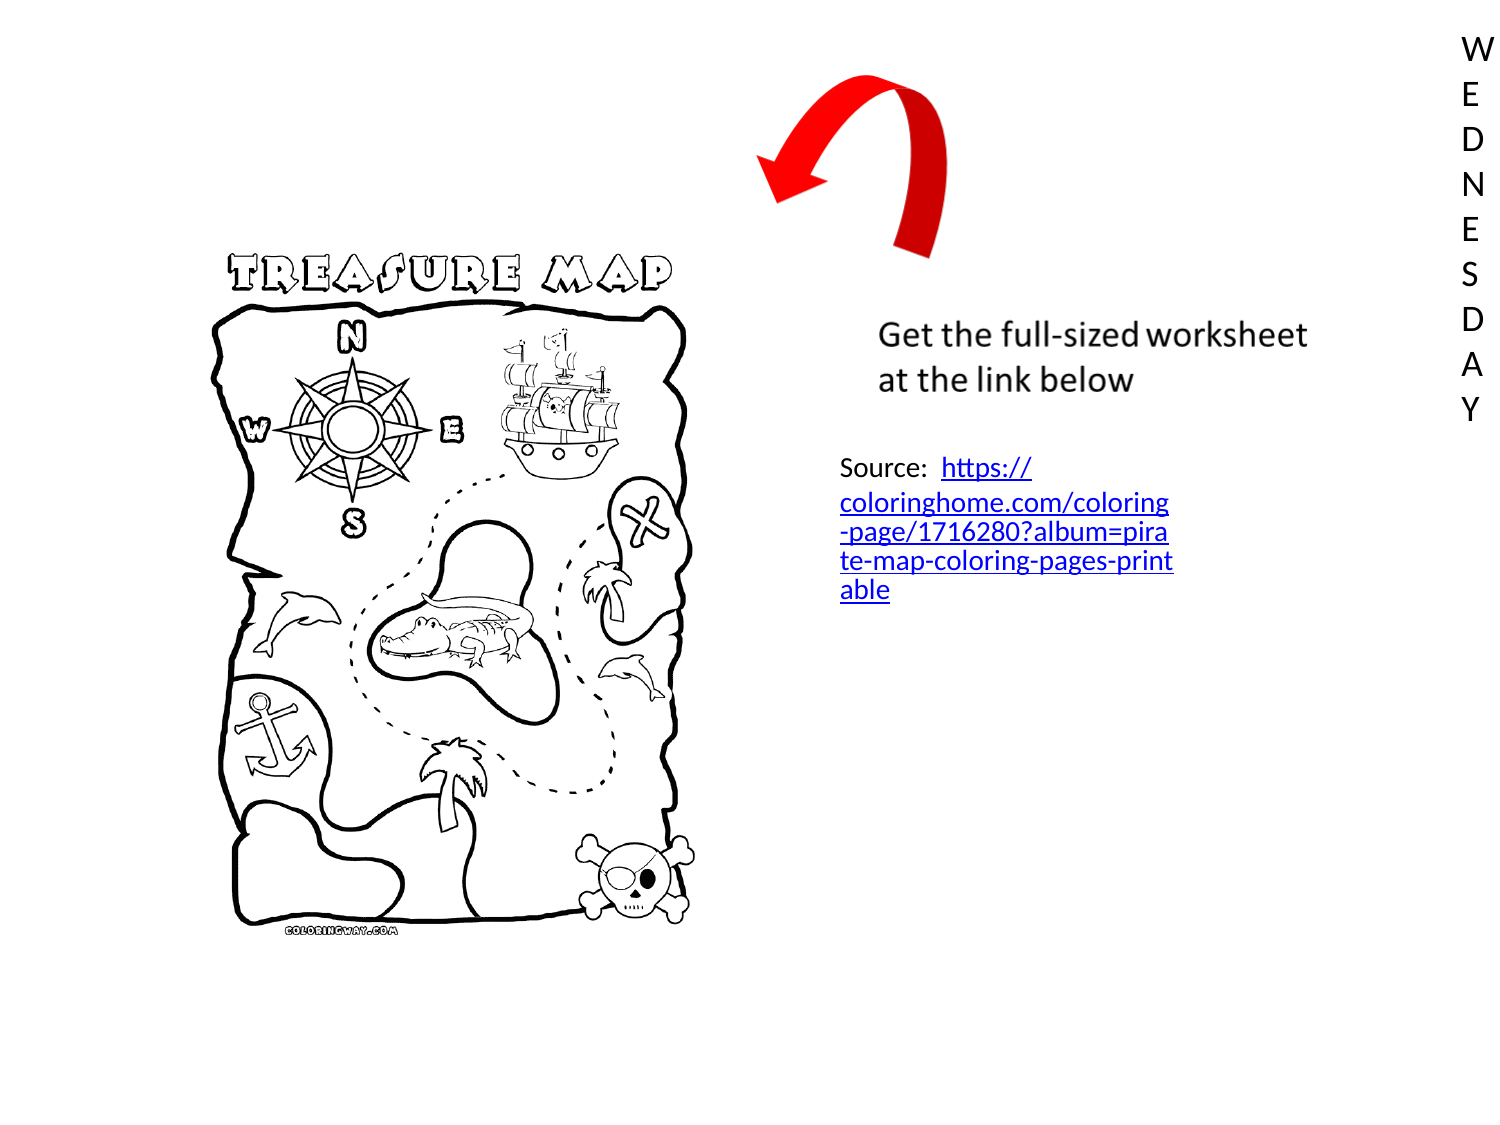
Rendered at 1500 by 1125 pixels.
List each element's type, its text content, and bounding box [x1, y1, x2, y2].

text_box WEDNESDAY [1446, 16, 1500, 437]
picture [756, 74, 1338, 426]
text_box Source: https://coloringhome.com/coloring-page/1716280?album=pirate-map-coloring-pages-printable [825, 440, 1192, 561]
picture [187, 248, 710, 940]
